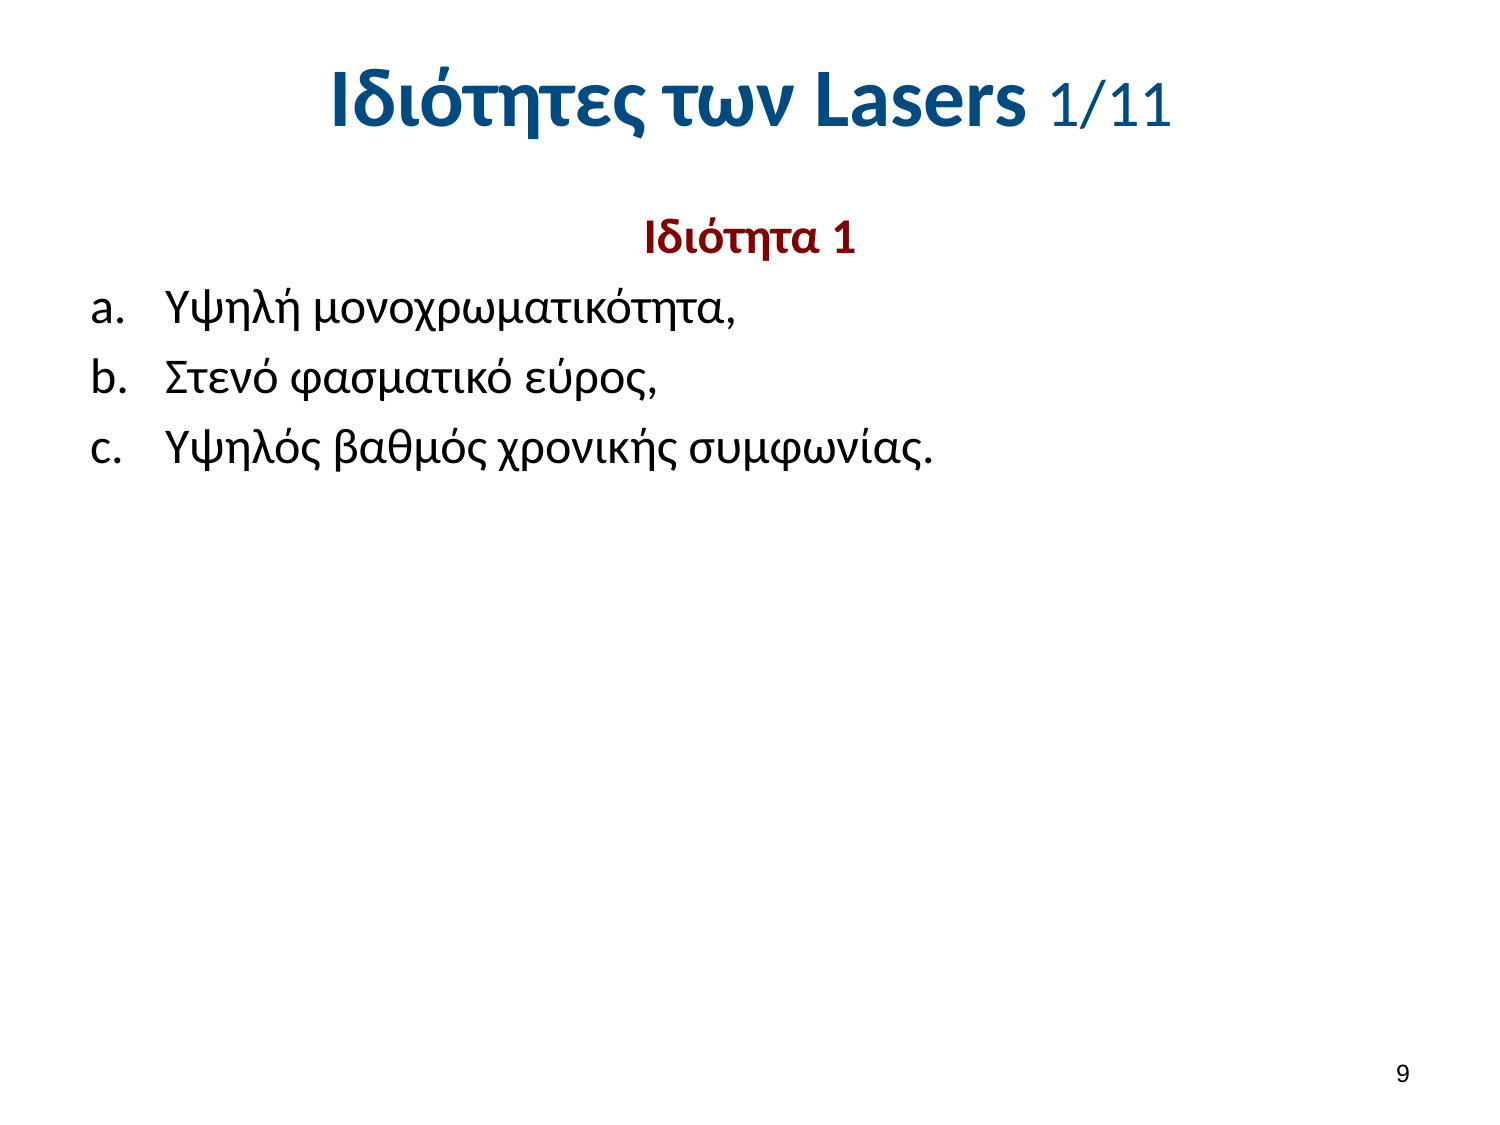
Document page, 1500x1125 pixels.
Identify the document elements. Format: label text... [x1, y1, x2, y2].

list Ιδιότητα 1 Υψηλή μονοχρωματικότητα, Στενό φασματικό εύρος, Υψηλός βαθμός χρονικής συμφωνίας. [75, 196, 1425, 1024]
title Ιδιότητες των Lasers 1/11 [76, 19, 1427, 169]
slide_number 8 [1074, 1042, 1425, 1103]
